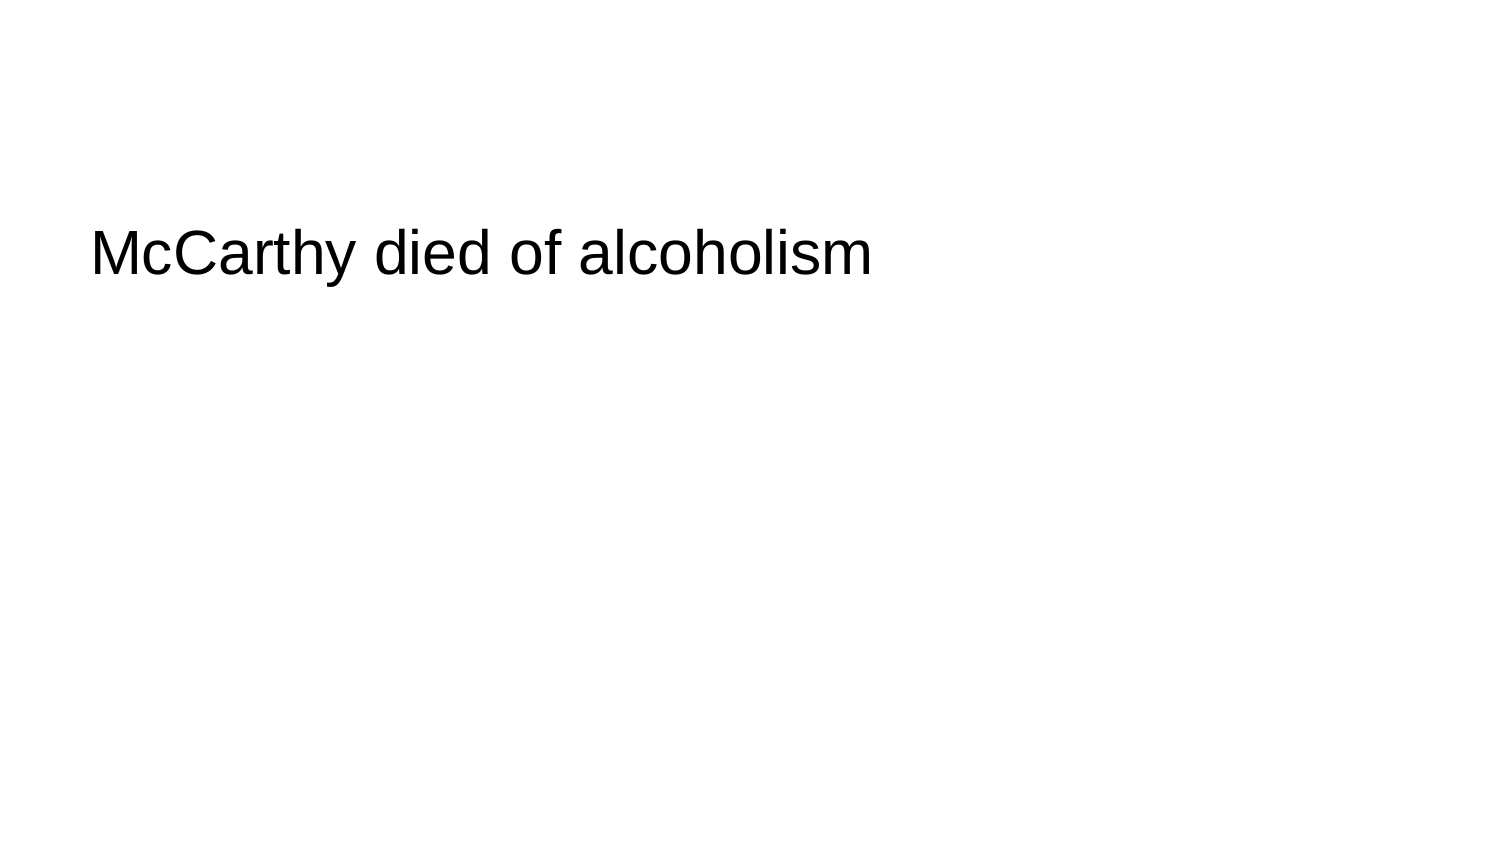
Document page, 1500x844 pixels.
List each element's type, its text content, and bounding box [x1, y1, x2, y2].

list McCarthy died of alcoholism [75, 196, 1425, 808]
